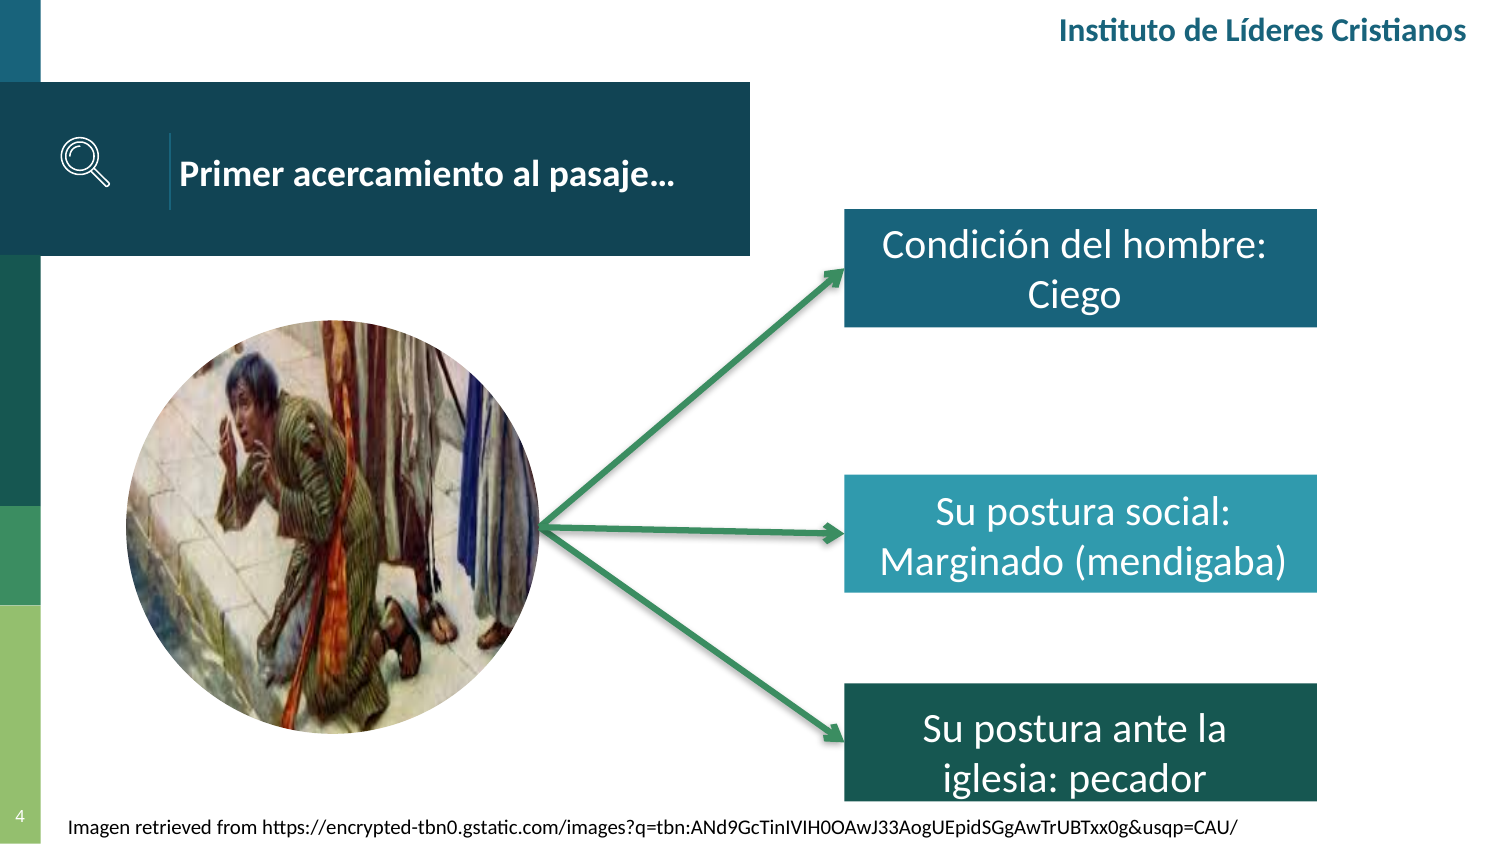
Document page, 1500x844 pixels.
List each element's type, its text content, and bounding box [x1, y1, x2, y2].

text_box Instituto de Líderes Cristianos [927, 8, 1483, 100]
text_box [539, 526, 845, 534]
text_box Condición del hombre: Ciego [856, 209, 1294, 324]
text_box Su postura social: Marginado (mendigaba) [856, 476, 1311, 592]
slide_number 4 [0, 790, 49, 844]
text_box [539, 268, 845, 525]
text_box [61, 137, 110, 187]
text_box [844, 683, 1317, 802]
text_box [844, 209, 1317, 328]
text_box Imagen retrieved from https://encrypted-tbn0.gstatic.com/images?q=tbn:ANd9GcTinIVIH0OAwJ33AogUEpidSGgAwTrUBTxx0g&usqp=CAU/ [53, 806, 1254, 844]
text_box [850, 474, 1317, 593]
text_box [539, 541, 845, 743]
title Primer acercamiento al pasaje… [164, 87, 798, 256]
text_box Su postura ante la iglesia: pecador [856, 693, 1294, 809]
picture [125, 320, 539, 735]
